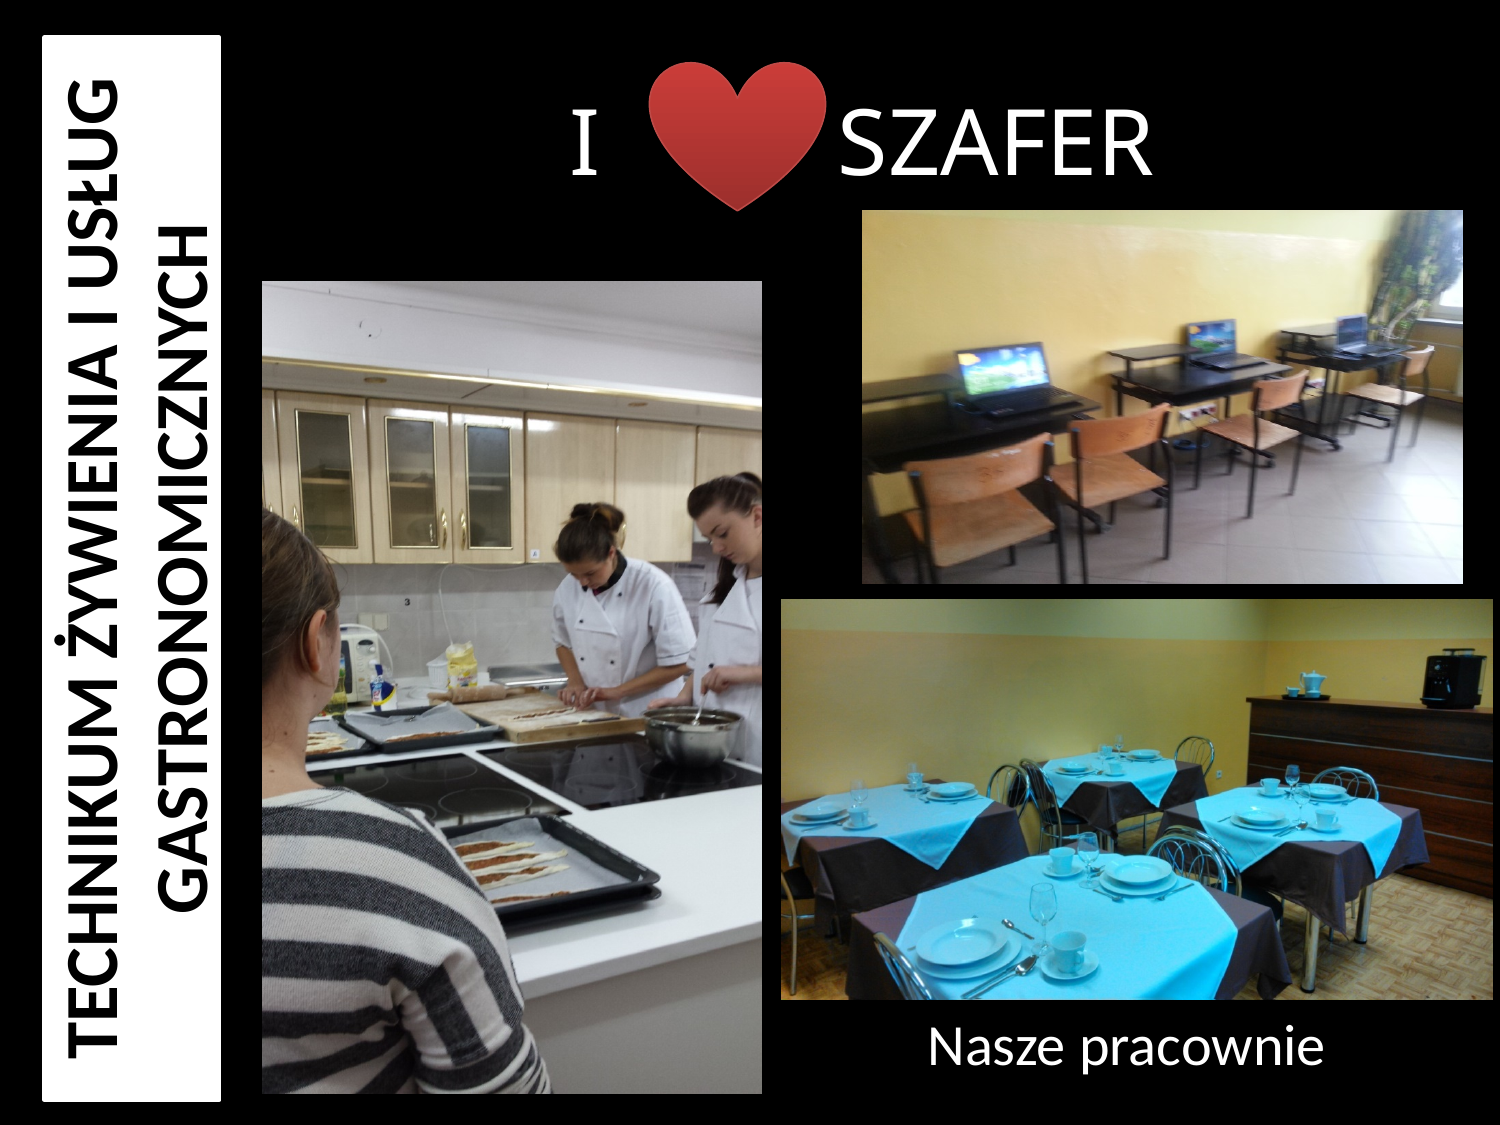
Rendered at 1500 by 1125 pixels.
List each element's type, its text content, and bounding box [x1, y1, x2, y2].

picture [262, 281, 762, 1095]
text_box TECHNIKUM ŻYWIENIA I USŁUG GASTRONOMICZNYCH [42, 35, 221, 1102]
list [862, 210, 1463, 584]
picture [781, 599, 1493, 1001]
title I SZAFER [300, 45, 1425, 233]
list Nasze pracownie [912, 999, 1500, 1125]
text_box [648, 61, 827, 212]
